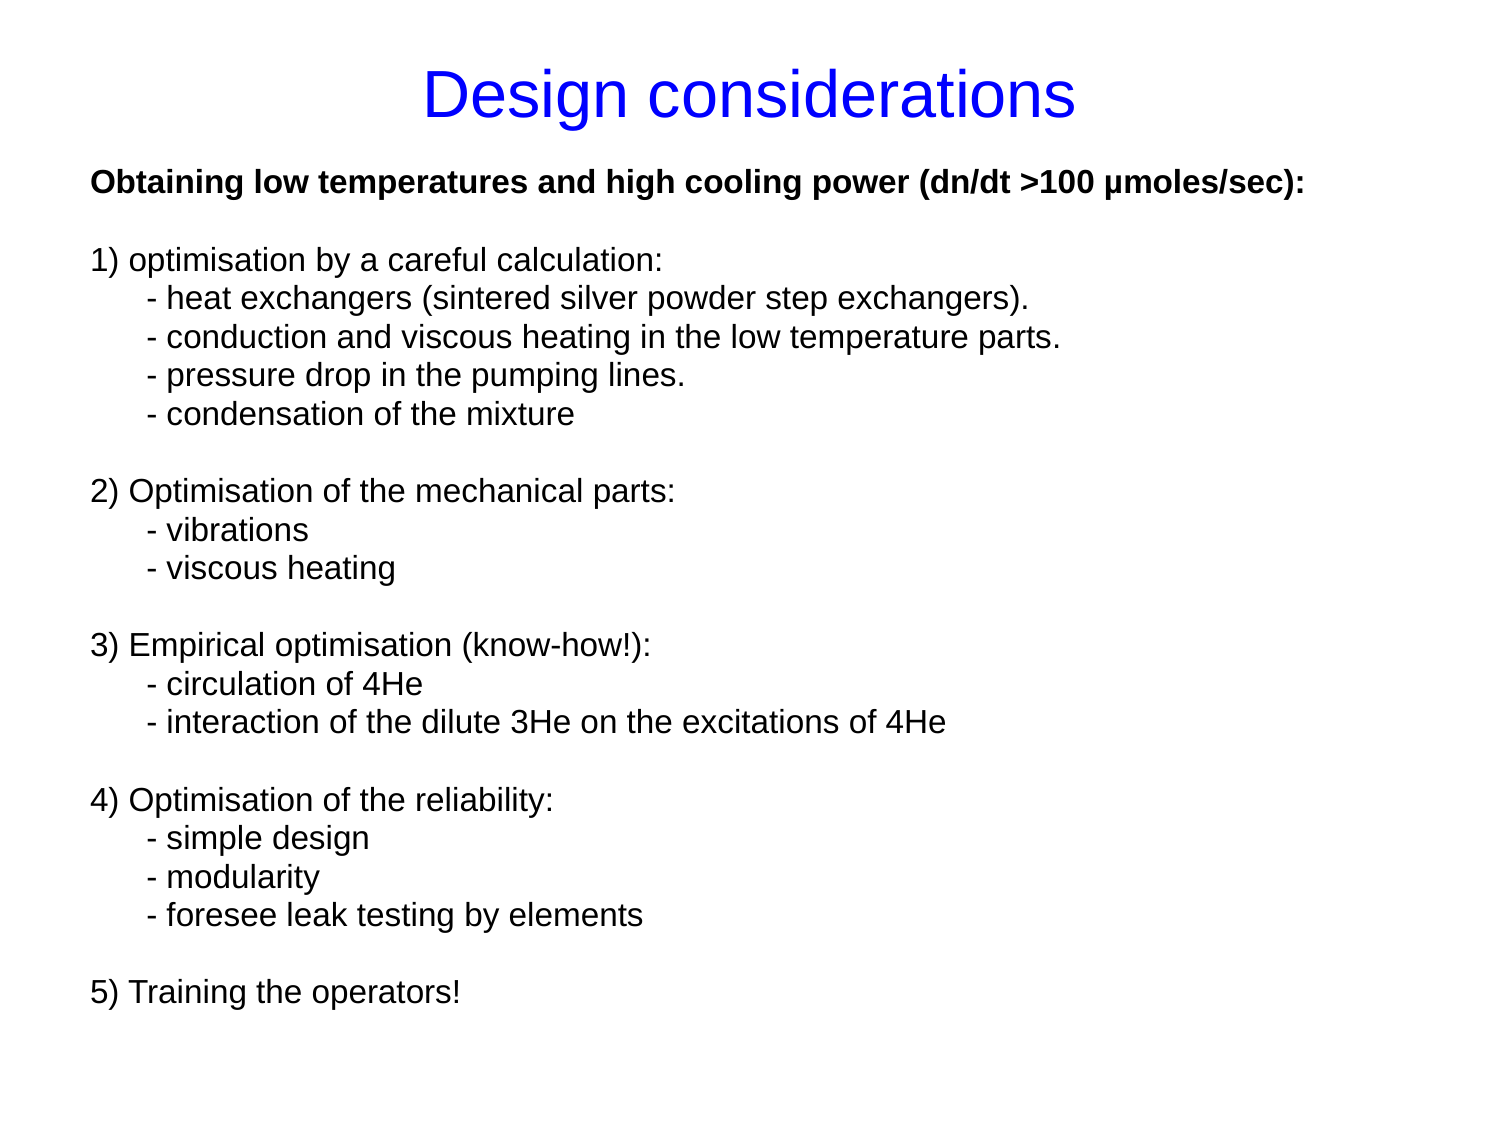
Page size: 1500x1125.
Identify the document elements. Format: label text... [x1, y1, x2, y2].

title Design considerations [75, 45, 1425, 138]
list Obtaining low temperatures and high cooling power (dn/dt >100 µmoles/sec): 1) optimisation by a careful calculation: - heat exchangers (sintered silver powder step exchangers). - conduction and viscous heating in the low temperature parts. - pressure drop in the pumping lines. - condensation of the mixture 2) Optimisation of the mechanical parts: - vibrations - viscous heating 3) Empirical optimisation (know-how!): - circulation of 4He - interaction of the dilute 3He on the excitations of 4He 4) Optimisation of the reliability: - simple design - modularity - foresee leak testing by elements 5) Training the operators! [75, 160, 1425, 1059]
